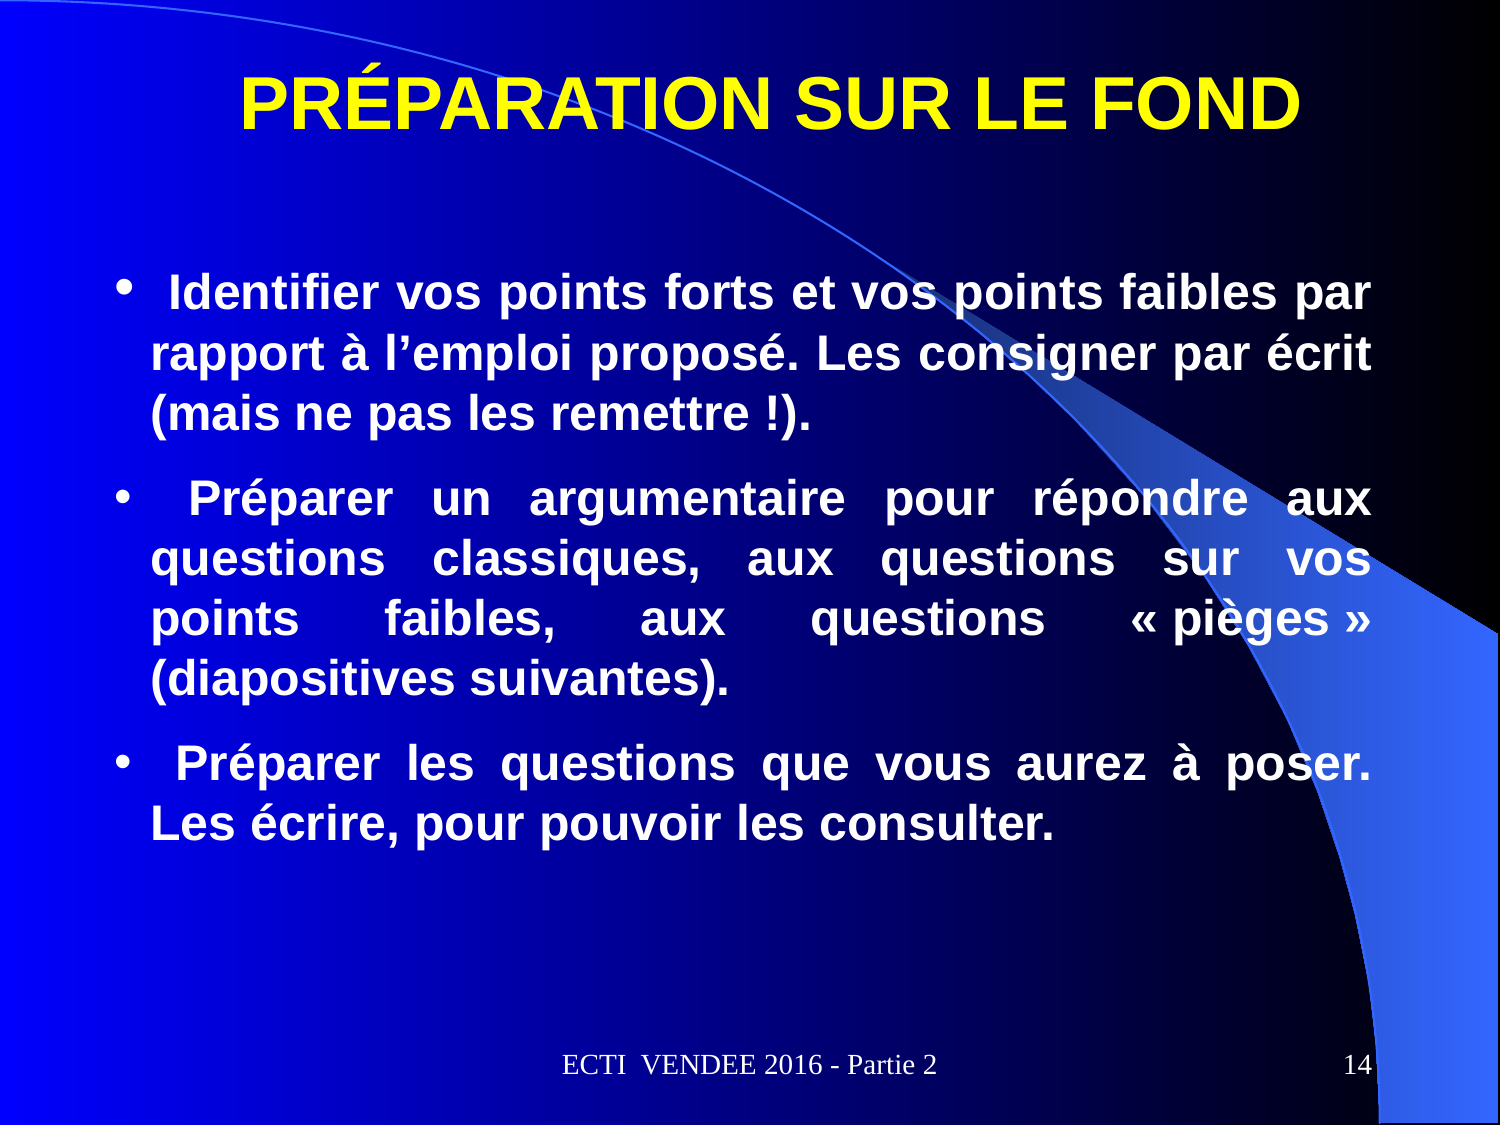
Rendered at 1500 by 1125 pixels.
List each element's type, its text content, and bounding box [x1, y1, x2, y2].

footer ECTI VENDEE 2016 - Partie 2 [512, 1024, 988, 1101]
slide_number 14 [1074, 1024, 1388, 1101]
title Préparation sur le fond [24, 37, 1500, 163]
text_box Identifier vos points forts et vos points faibles par rapport à l’emploi proposé. Les consigner par écrit (mais ne pas les remettre !). Préparer un argumentaire pour répondre aux questions classiques, aux questions sur vos points faibles, aux questions « pièges » (diapositives suivantes). Préparer les questions que vous aurez à poser. Les écrire, pour pouvoir les consulter. [100, 243, 1388, 859]
